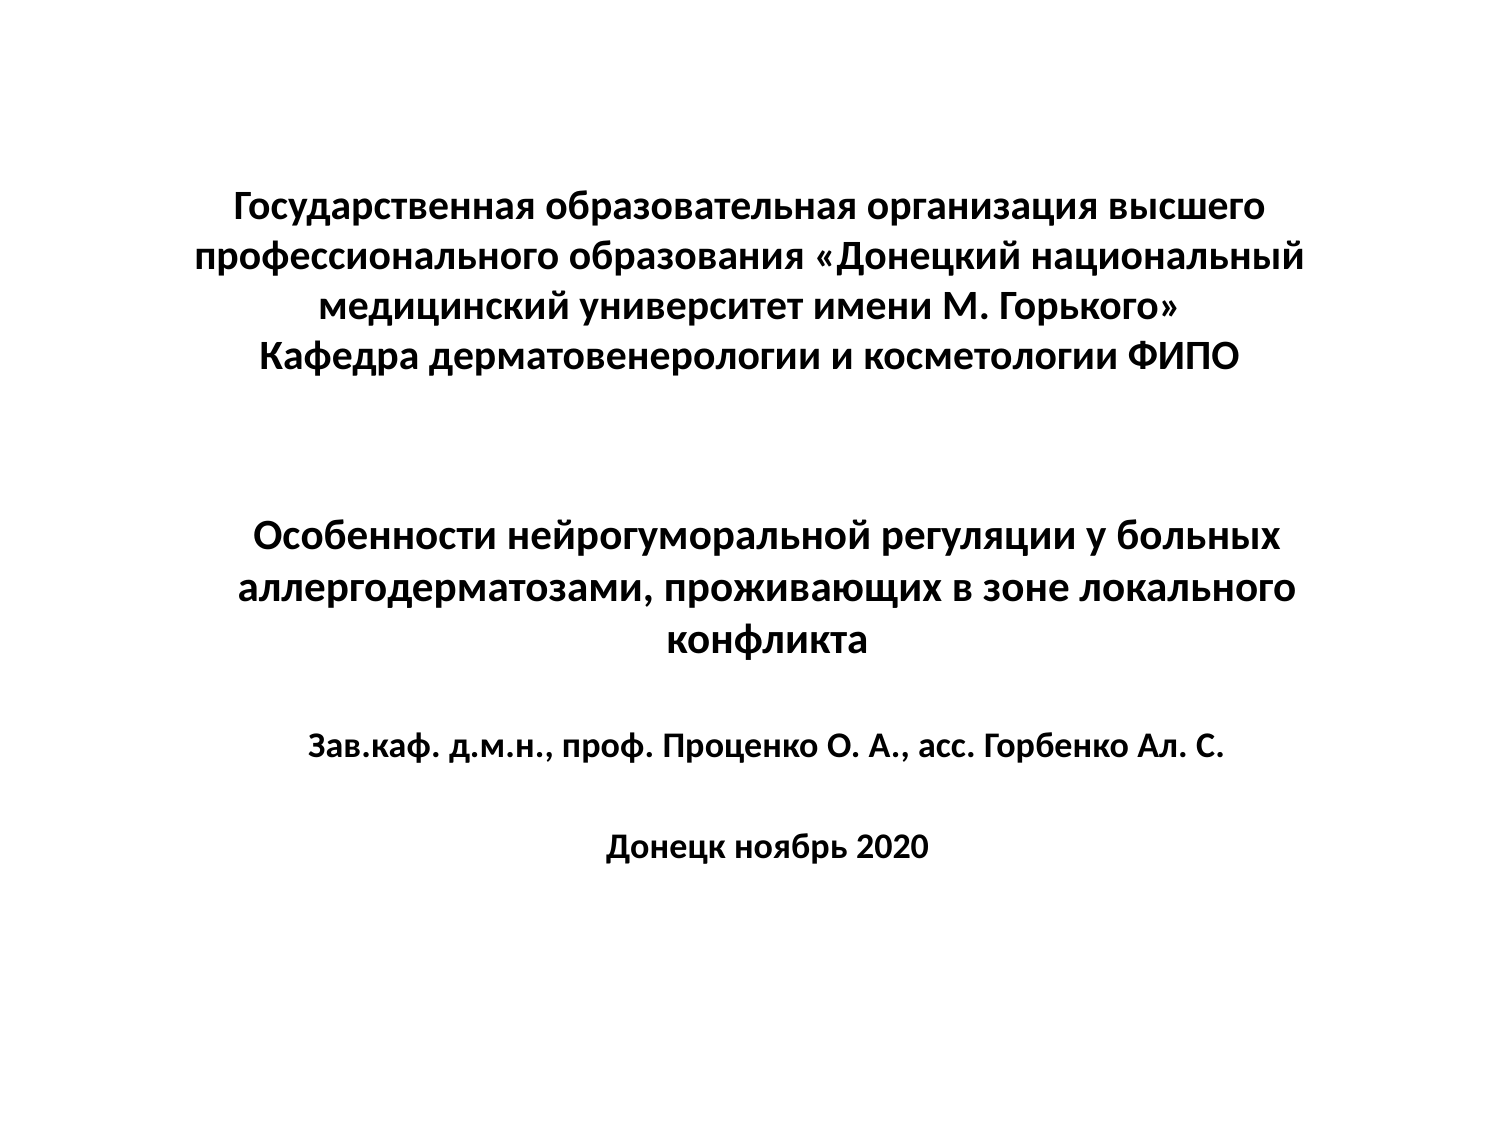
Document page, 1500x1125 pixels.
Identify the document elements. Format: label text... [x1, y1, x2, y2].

title Государственная образовательная организация высшего профессионального образования «Донецкий национальный медицинский университет имени М. Горького» Кафедра дерматовенерологии и косметологии ФИПО [112, 113, 1388, 492]
subtitle Особенности нейрогуморальной регуляции у больных аллергодерматозами, проживающих в зоне локального конфликта Зав.каф. д.м.н., проф. Проценко О. А., асс. Горбенко Ал. С. Донецк ноябрь 2020 [147, 468, 1388, 925]
